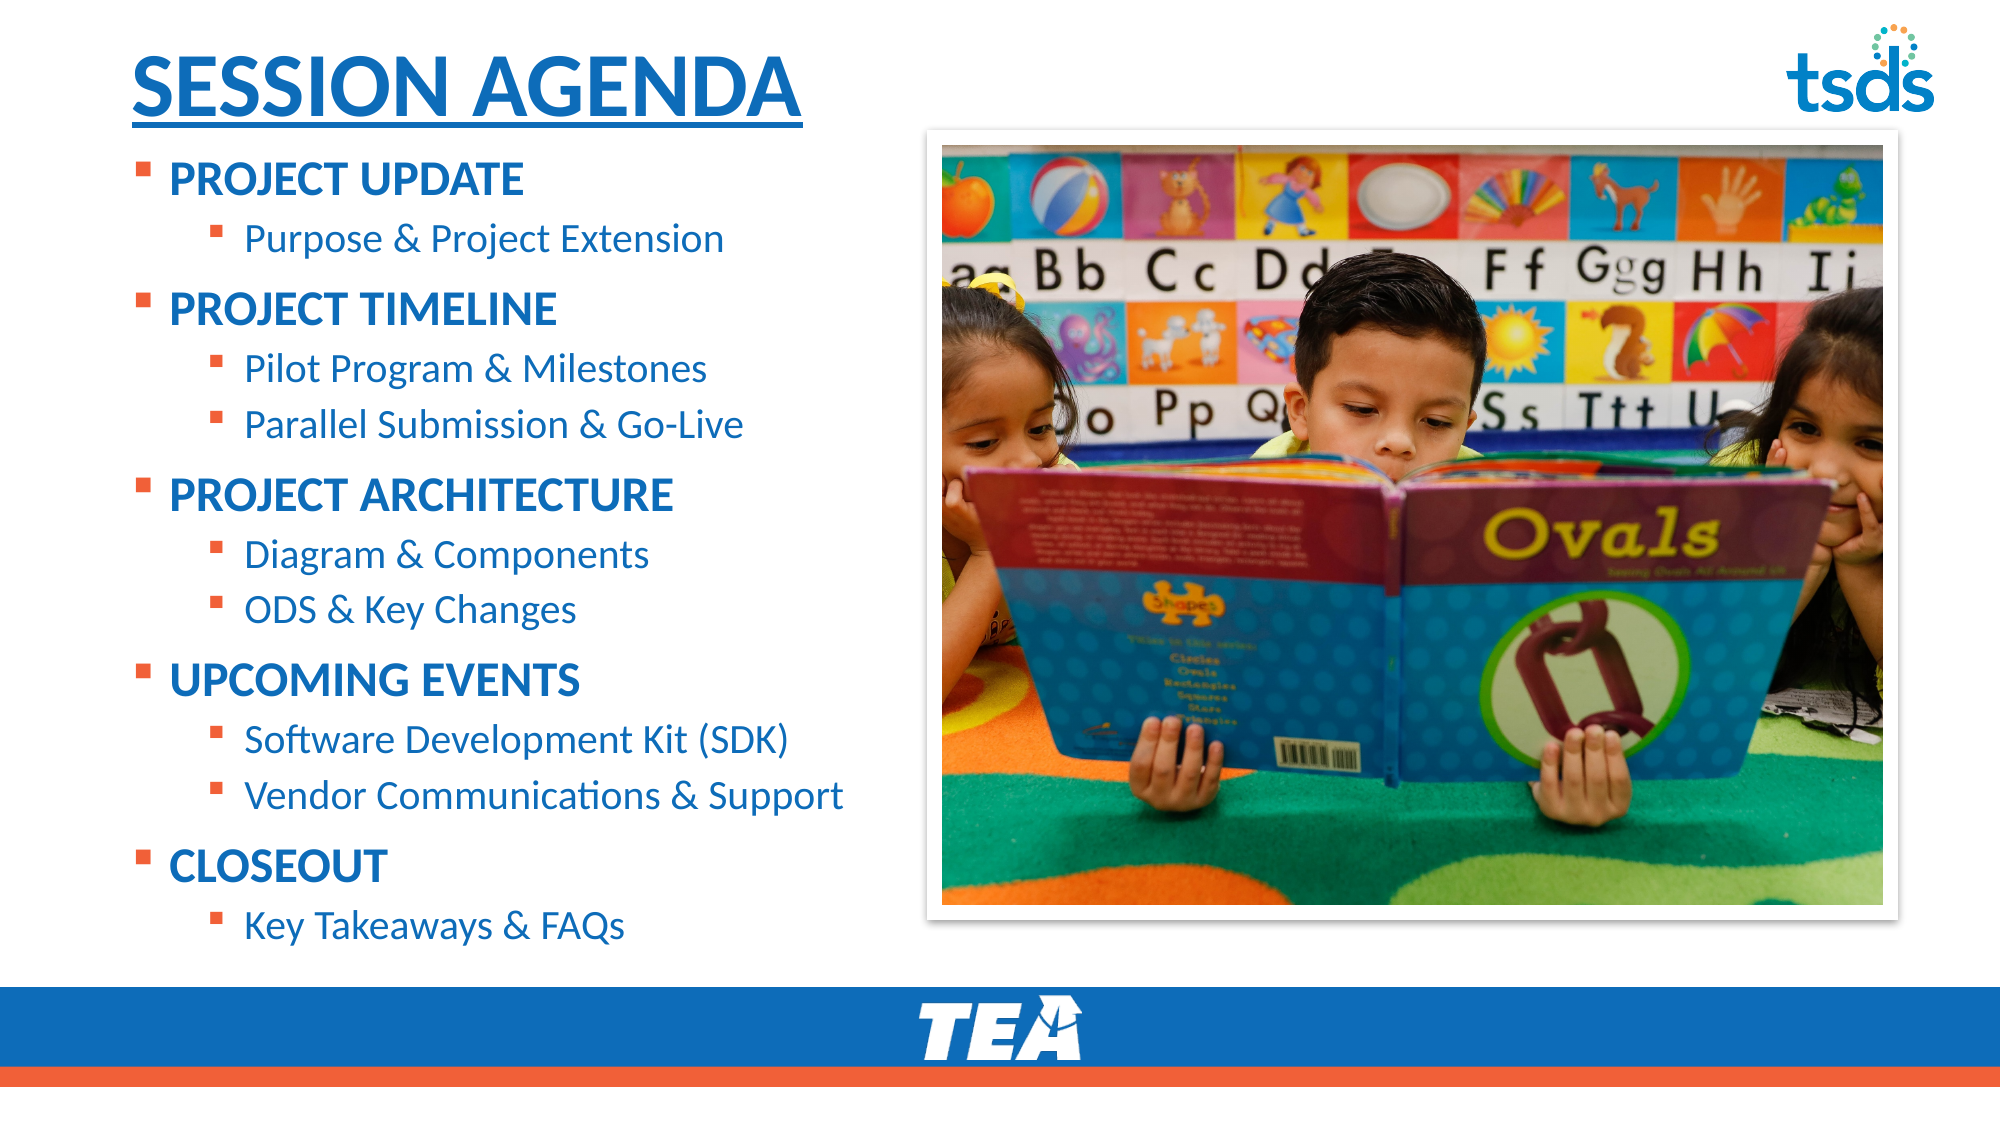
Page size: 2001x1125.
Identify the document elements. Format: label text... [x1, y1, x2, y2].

picture [918, 994, 1082, 1060]
list PROJECT UPDATE Purpose & Project Extension PROJECT TIMELINE Pilot Program & Milestones Parallel Submission & Go-Live PROJECT ARCHITECTURE Diagram & Components ODS & Key Changes UPCOMING EVENTS Software Development Kit (SDK) Vendor Communications & Support CLOSEOUT Key Takeaways & FAQs [116, 144, 1000, 967]
title SESSION AGENDA [116, 25, 1942, 149]
picture [941, 144, 1884, 906]
